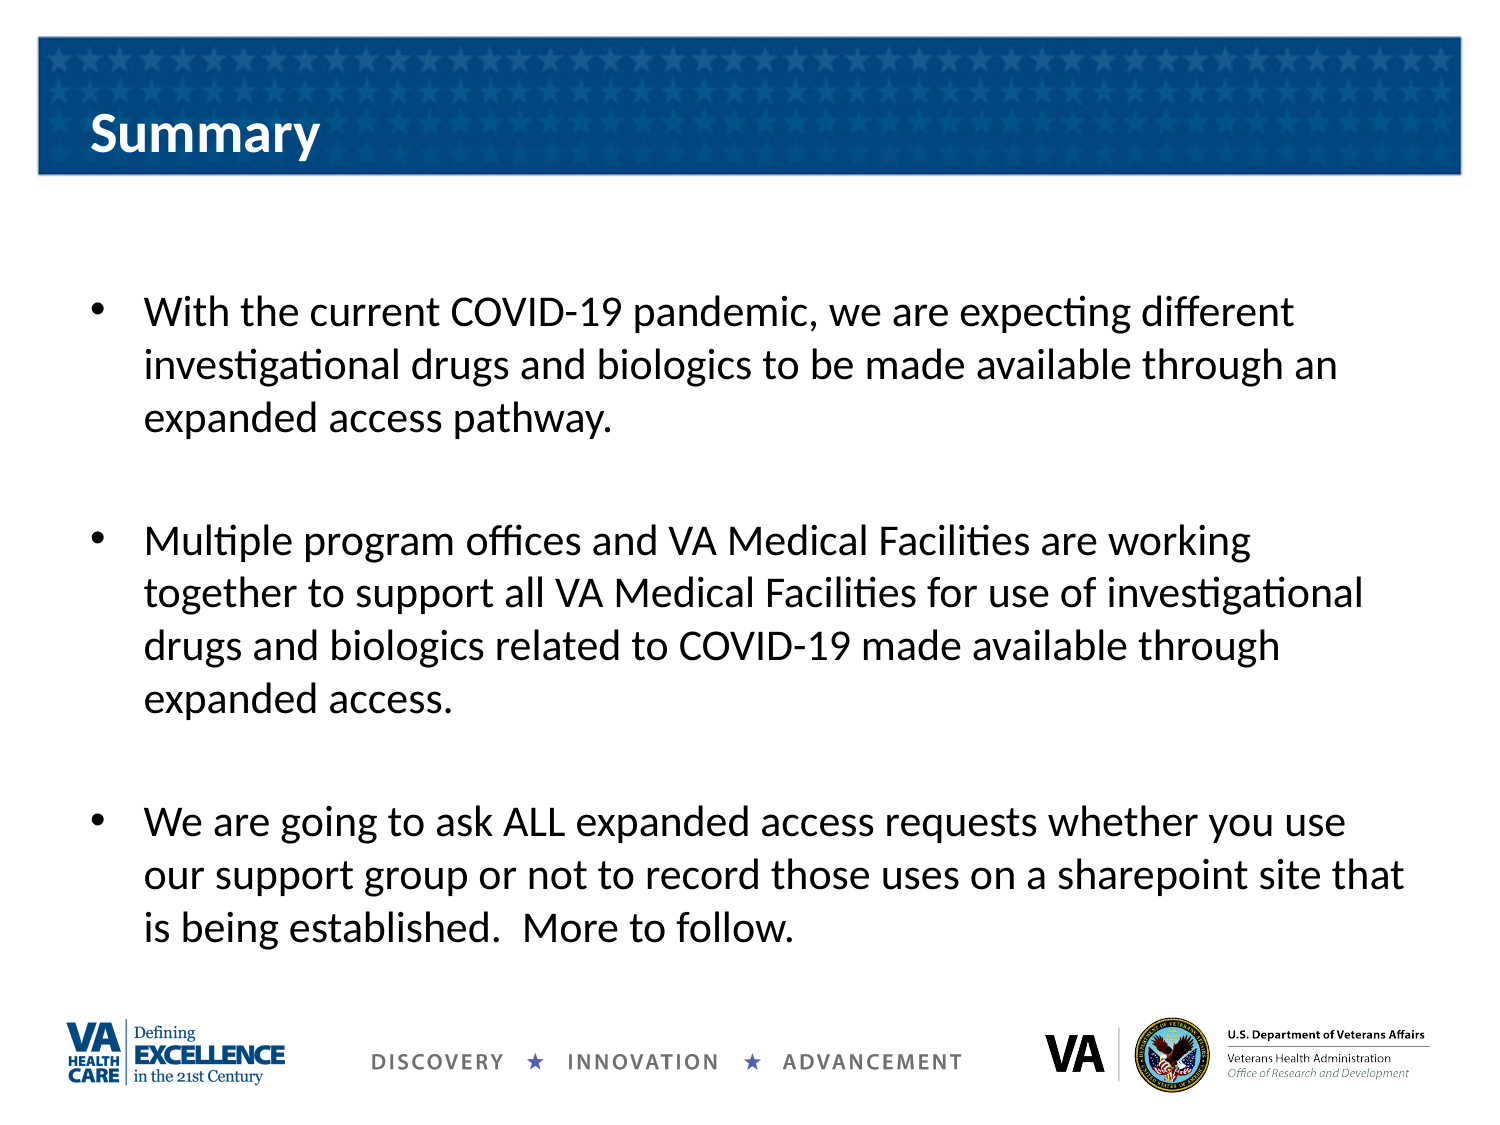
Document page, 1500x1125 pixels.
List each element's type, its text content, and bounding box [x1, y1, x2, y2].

picture [59, 1014, 285, 1092]
list With the current COVID-19 pandemic, we are expecting different investigational drugs and biologics to be made available through an expanded access pathway. Multiple program offices and VA Medical Facilities are working together to support all VA Medical Facilities for use of investigational drugs and biologics related to COVID-19 made available through expanded access. We are going to ask ALL expanded access requests whether you use our support group or not to record those uses on a sharepoint site that is being established. More to follow. [75, 275, 1425, 963]
picture [0, 0, 1500, 195]
picture [1045, 1014, 1430, 1095]
title Summary [75, 45, 1425, 172]
picture [362, 1044, 971, 1078]
